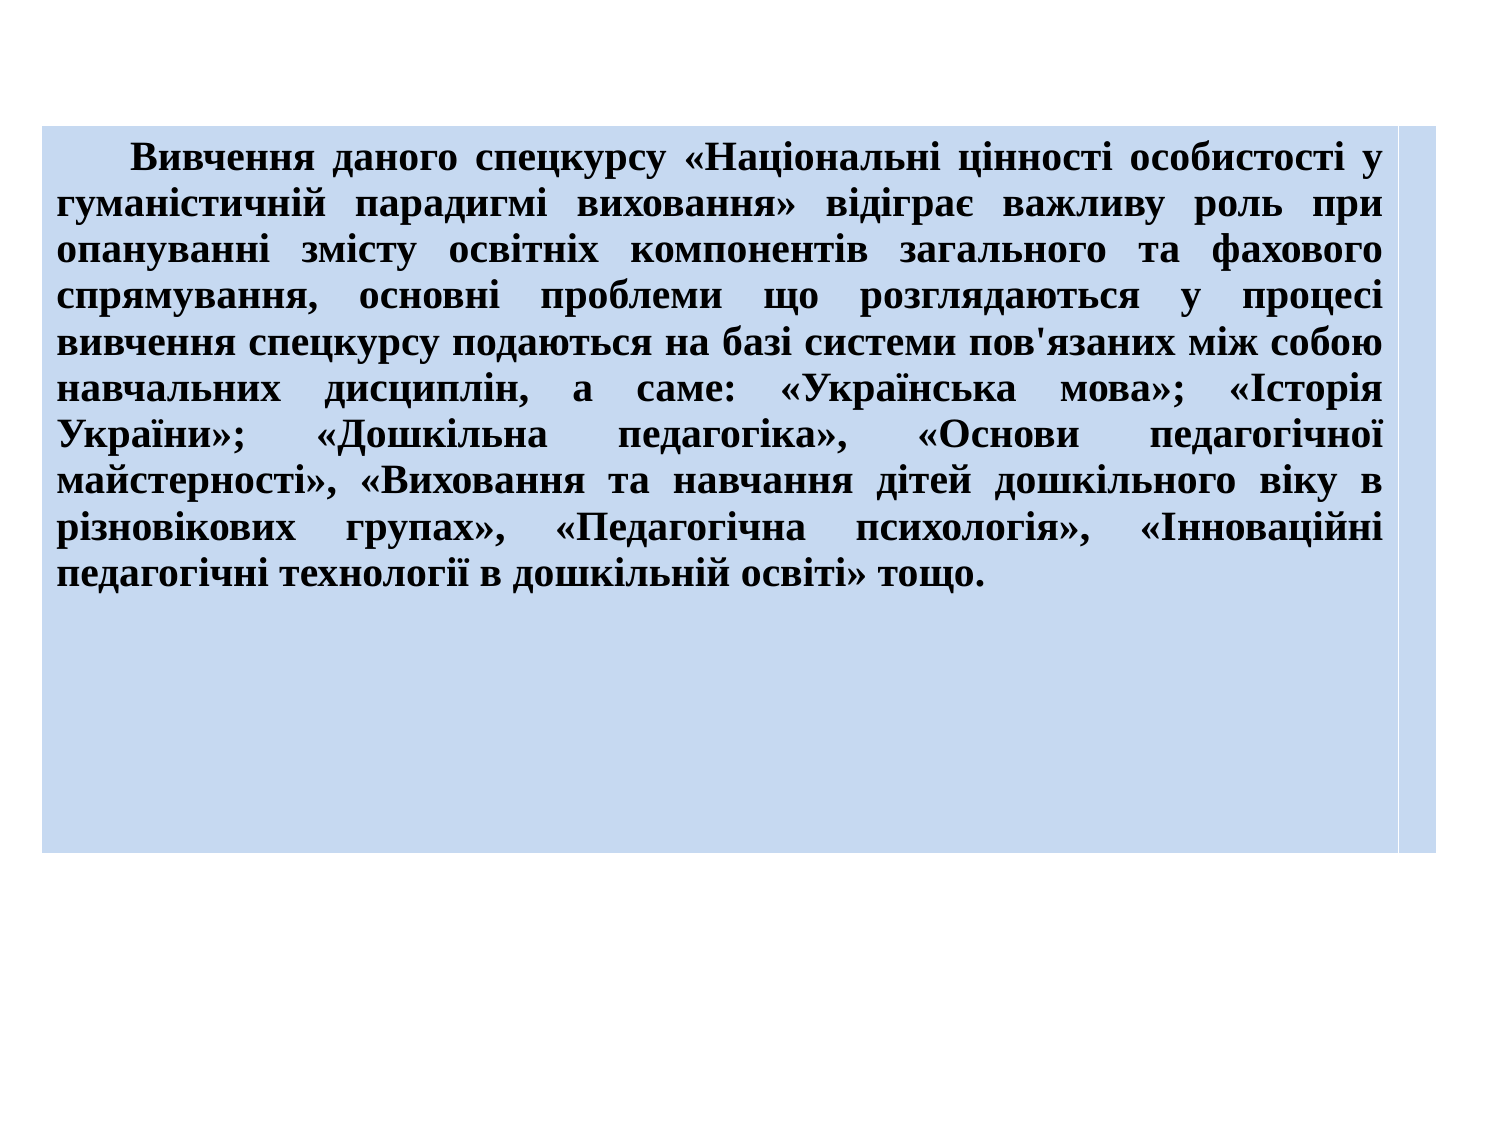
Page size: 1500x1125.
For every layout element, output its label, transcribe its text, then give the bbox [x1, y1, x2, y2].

table_header [1399, 126, 1436, 853]
table_header Вивчення даного спецкурсу «Національні цінності особистості у гуманістичній парадигмі виховання» відіграє важливу роль при опануванні змісту освітніх компонентів загального та фахового спрямування, основні проблеми що розглядаються у процесі вивчення спецкурсу подаються на базі системи пов'язаних між собою навчальних дисциплін, а саме: «Українська мова»; «Історія України»; «Дошкільна педагогіка», «Основи педагогічної майстерності», «Виховання та навчання дітей дошкільного віку в різновікових групах», «Педагогічна психологія», «Інноваційні педагогічні технології в дошкільній освіті» тощо. [42, 126, 1398, 853]
